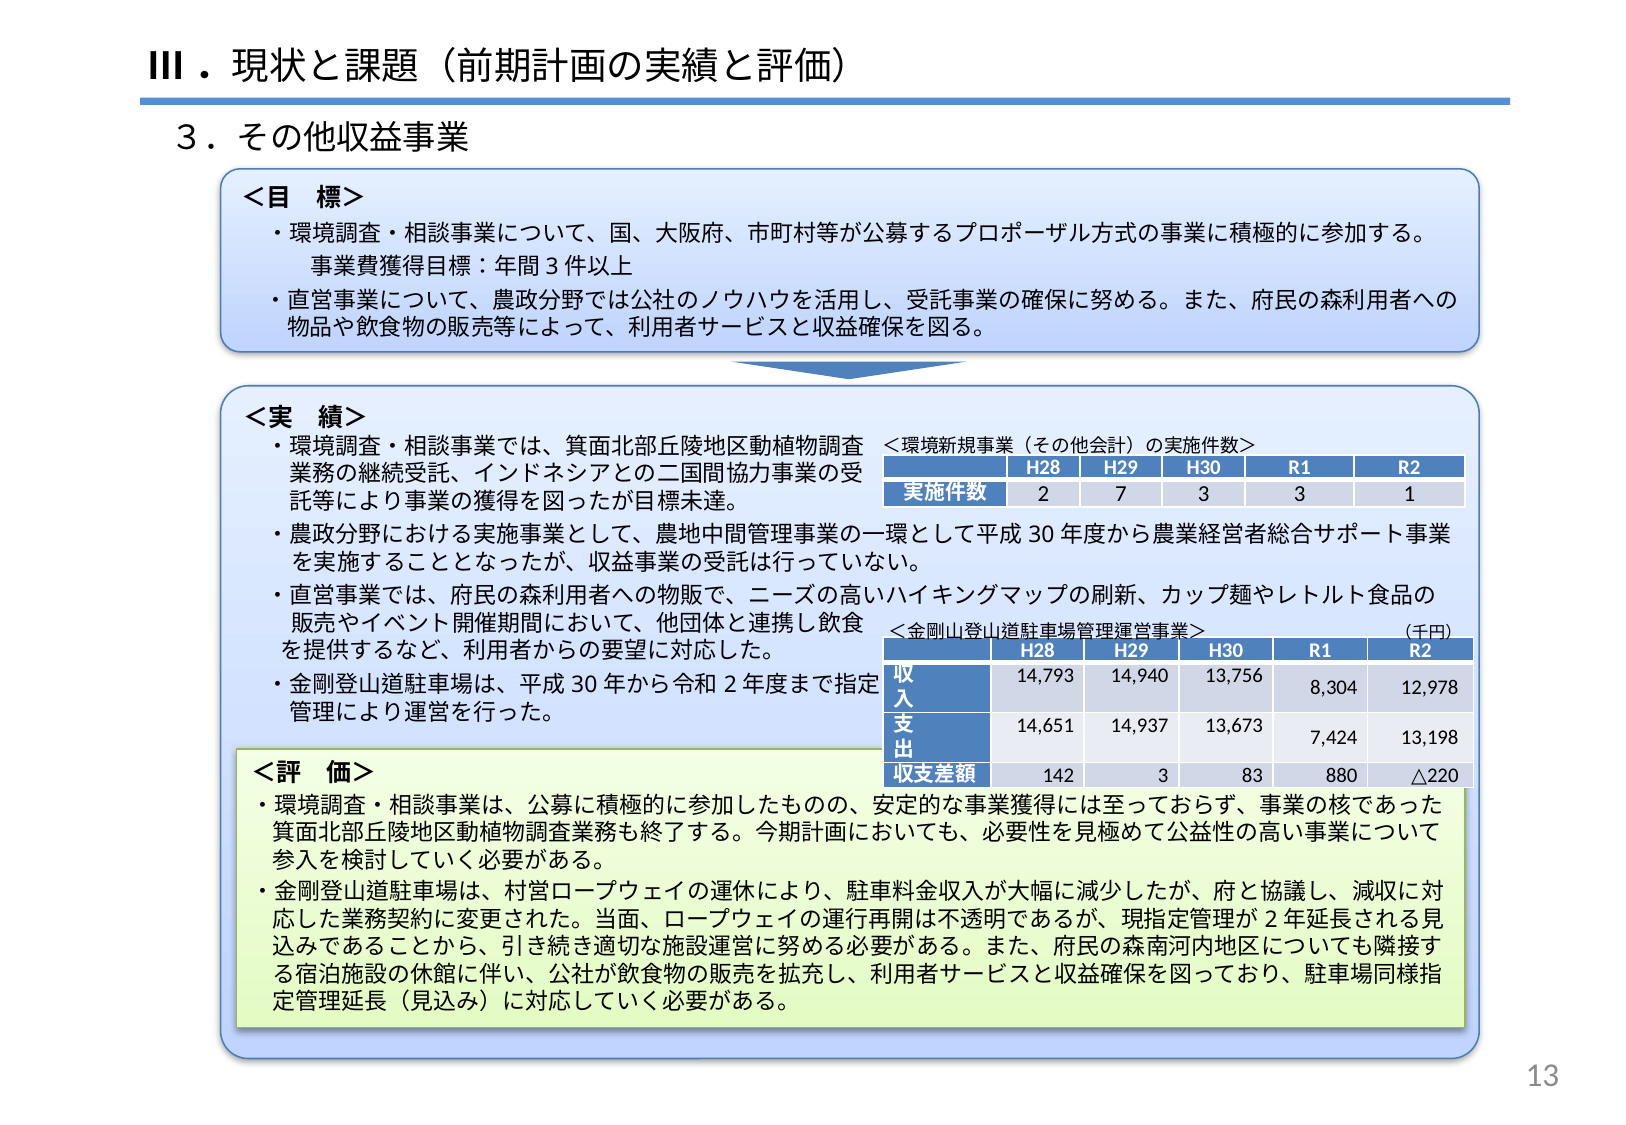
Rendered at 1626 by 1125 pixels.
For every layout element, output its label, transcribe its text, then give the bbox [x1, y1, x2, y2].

table_cell 13,198 [1368, 713, 1473, 762]
text_box [138, 95, 1512, 107]
table_cell 14,793 [992, 665, 1083, 712]
table_header H29 [1085, 650, 1178, 660]
table_header [884, 456, 1006, 477]
text_box ＜評 価＞ ・環境調査・相談事業は、公募に積極的に参加したものの、安定的な事業獲得には至っておらず、事業の核であった箕面北部丘陵地区動植物調査業務も終了する。今期計画においても、必要性を見極めて公益性の高い事業について参入を検討していく必要がある。 ・金剛登山道駐車場は、村営ロープウェイの運休により、駐車料金収入が大幅に減少したが、府と協議し、減収に対応した業務契約に変更された。当面、ロープウェイの運行再開は不透明であるが、現指定管理が2年延長される見込みであることから、引き続き適切な施設運営に努める必要がある。また、府民の森南河内地区についても隣接する宿泊施設の休館に伴い、公社が飲食物の販売を拡充し、利用者サービスと収益確保を図っており、駐車場同様指定管理延長（見込み）に対応していく必要がある。 [236, 748, 1466, 1028]
table_cell 14,651 [992, 713, 1083, 762]
table_cell 8,304 [1274, 665, 1367, 712]
table_header H30 [1180, 650, 1272, 660]
table_header H28 [992, 650, 1083, 660]
table_header H30 [1163, 456, 1244, 477]
table_header R2 [1355, 456, 1464, 477]
table_cell 収支差額 [884, 763, 990, 787]
table_header [884, 650, 990, 660]
table_header R2 [1368, 650, 1473, 660]
table_cell 支 出 [884, 713, 990, 762]
table_cell △220 [1368, 763, 1473, 787]
table_cell 7 [1081, 482, 1161, 506]
table_cell 13,756 [1180, 665, 1272, 712]
table_header R1 [1274, 650, 1367, 660]
table_cell 3 [1085, 763, 1178, 787]
table_cell 3 [1246, 482, 1353, 506]
text_box ＜目 標＞ ・環境調査・相談事業について、国、大阪府、市町村等が公募するプロポーザル方式の事業に積極的に参加する。 事業費獲得目標：年間3件以上 ・直営事業について、農政分野では公社のノウハウを活用し、受託事業の確保に努める。また、府民の森利用者への物品や飲食物の販売等によって、利用者サービスと収益確保を図る。 [219, 168, 1480, 353]
table_cell 2 [1008, 482, 1079, 506]
table_cell 収 入 [884, 665, 990, 712]
table_header R1 [1246, 456, 1353, 477]
table_cell 14,940 [1085, 665, 1178, 712]
table_header H29 [1081, 456, 1161, 477]
text_box [728, 359, 970, 382]
table_cell 実施件数 [884, 482, 1006, 506]
text_box ＜実 績＞ ・環境調査・相談事業では、箕面北部丘陵地区動植物調査 業務の継続受託、インドネシアとの二国間協力事業の受 託等により事業の獲得を図ったが目標未達。 ・農政分野における実施事業として、農地中間管理事業の一環として平成30年度から農業経営者総合サポート事業を実施することとなったが、収益事業の受託は行っていない。 ・直営事業では、府民の森利用者への物販で、ニーズの高いハイキングマップの刷新、カップ麺やレトルト食品の販売やイベント開催期間において、他団体と連携し飲食 を提供するなど、利用者からの要望に対応した。 ・金剛登山道駐車場は、平成30年から令和2年度まで指定 管理により運営を行った。 [219, 384, 1480, 1060]
table_cell 14,937 [1085, 713, 1178, 762]
slide_number 12 [1194, 1042, 1574, 1103]
table_cell 13,673 [1180, 713, 1272, 762]
text_box ＜環境新規事業（その他会計）の実施件数＞ [848, 415, 1480, 464]
table_cell 3 [1163, 482, 1244, 506]
table_cell 1 [1355, 482, 1464, 506]
table_cell 142 [992, 763, 1083, 787]
title Ⅲ．現状と課題（前期計画の実績と評価） [132, 23, 925, 105]
table_cell 7,424 [1274, 713, 1367, 762]
text_box ＜金剛山登山道駐車場管理運営事業＞ （千円） [874, 601, 1497, 650]
text_box ３．その他収益事業 [140, 109, 757, 164]
table_cell 12,978 [1368, 665, 1473, 712]
table_header H28 [1008, 456, 1079, 477]
table_cell 83 [1180, 763, 1272, 787]
table_cell 880 [1274, 763, 1367, 787]
